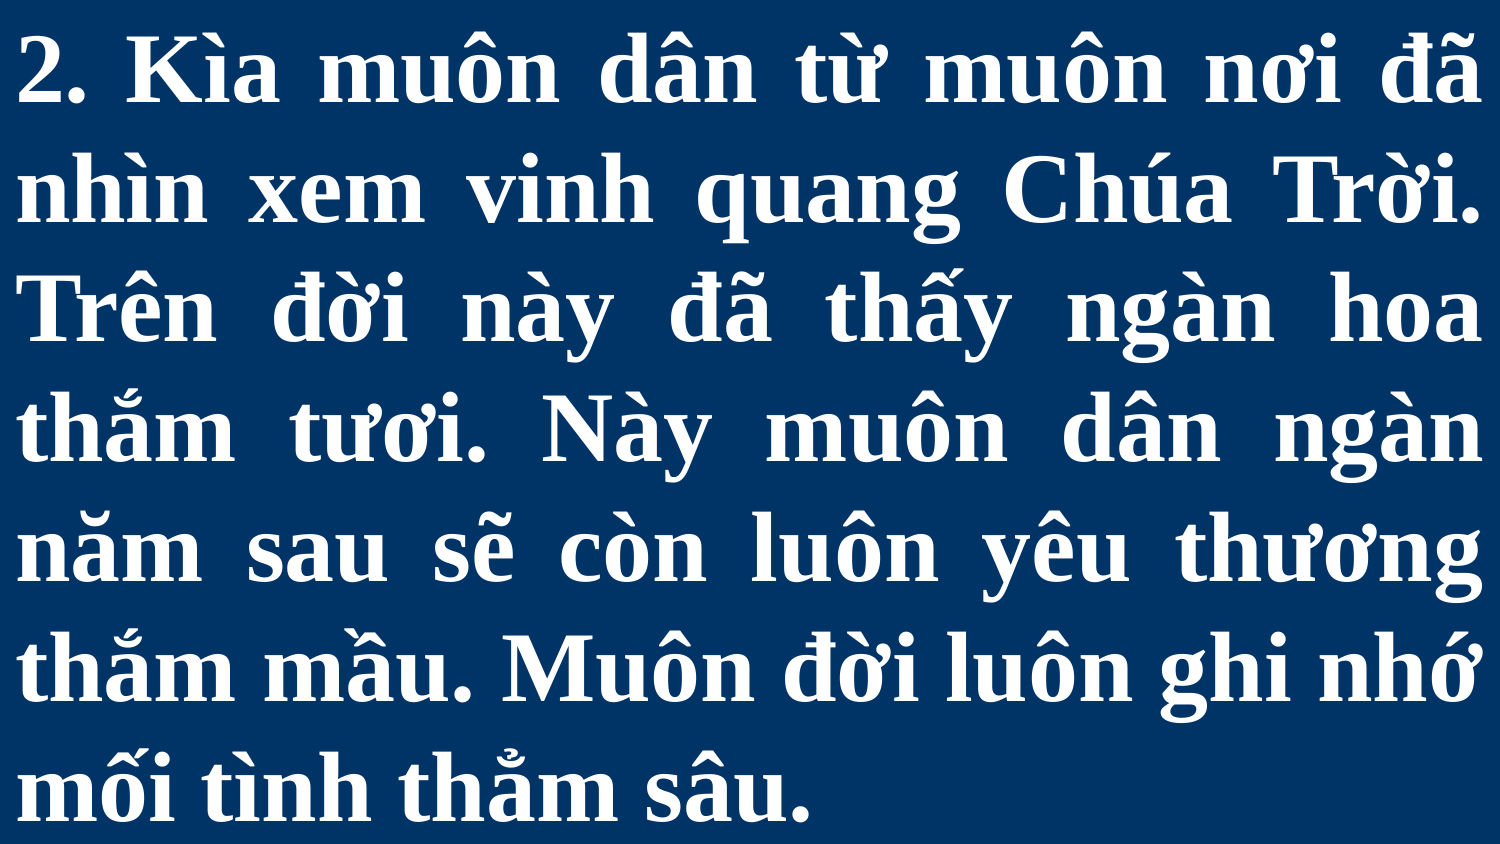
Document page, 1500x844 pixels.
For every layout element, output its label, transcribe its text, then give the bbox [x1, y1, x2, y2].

title 2. Kìa muôn dân từ muôn nơi đã nhìn xem vinh quang Chúa Trời. Trên đời này đã thấy ngàn hoa thắm tươi. Này muôn dân ngàn năm sau sẽ còn luôn yêu thương thắm mầu. Muôn đời luôn ghi nhớ mối tình thẳm sâu. [0, 0, 1500, 844]
